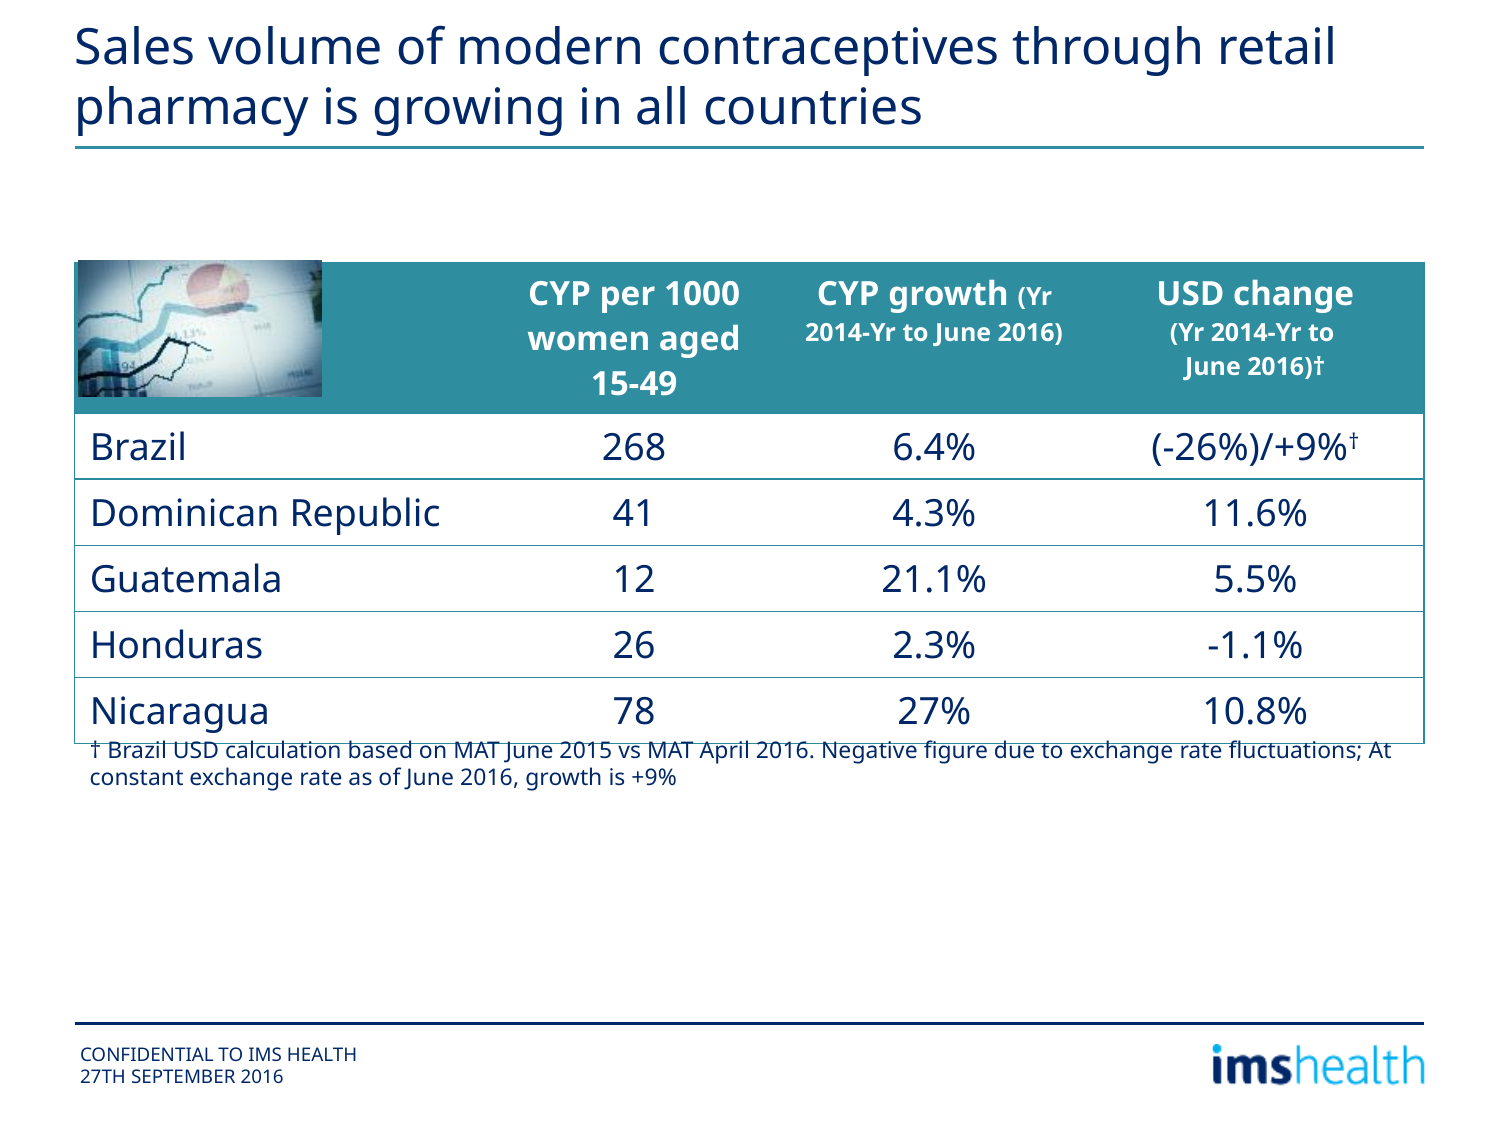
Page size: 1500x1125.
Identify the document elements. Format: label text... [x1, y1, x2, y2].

table_cell 6.4% [782, 414, 1087, 478]
table_cell 26 [486, 612, 782, 677]
table_header [75, 263, 486, 412]
picture [1212, 1044, 1426, 1089]
table_cell (-26%)/+9%† [1087, 414, 1423, 478]
table_cell Honduras [75, 612, 486, 677]
table_cell Guatemala [75, 546, 486, 611]
table_cell 11.6% [1087, 480, 1423, 545]
table_cell 4.3% [782, 480, 1087, 545]
table_cell 21.1% [782, 546, 1087, 611]
picture [78, 260, 323, 398]
table_header CYP per 1000 women aged 15-49 [486, 263, 782, 412]
text_box † Brazil USD calculation based on MAT June 2015 vs MAT April 2016. Negative figure due to exchange rate fluctuations; At constant exchange rate as of June 2016, growth is +9% [74, 728, 1441, 798]
table_cell Brazil [75, 414, 486, 478]
table_cell -1.1% [1087, 612, 1423, 677]
table_header CYP growth (Yr 2014-Yr to June 2016) [782, 263, 1087, 412]
table_cell 78 [486, 678, 782, 728]
table_cell 27% [782, 678, 1087, 728]
table_cell 5.5% [1087, 546, 1423, 611]
table_cell Dominican Republic [75, 480, 486, 545]
footer CONFIDENTIAL TO IMS HEALTH [79, 1042, 1206, 1066]
title Sales volume of modern contraceptives through retail pharmacy is growing in all countries [74, 0, 1425, 135]
table_header USD change (Yr 2014-Yr to June 2016)† [1087, 263, 1423, 412]
table_cell 12 [486, 546, 782, 611]
table_cell 268 [486, 414, 782, 478]
table_cell 41 [486, 480, 782, 545]
table_cell 10.8% [1087, 678, 1423, 728]
table_cell Nicaragua [75, 678, 486, 728]
table_cell 2.3% [782, 612, 1087, 677]
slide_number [79, 1066, 1168, 1088]
